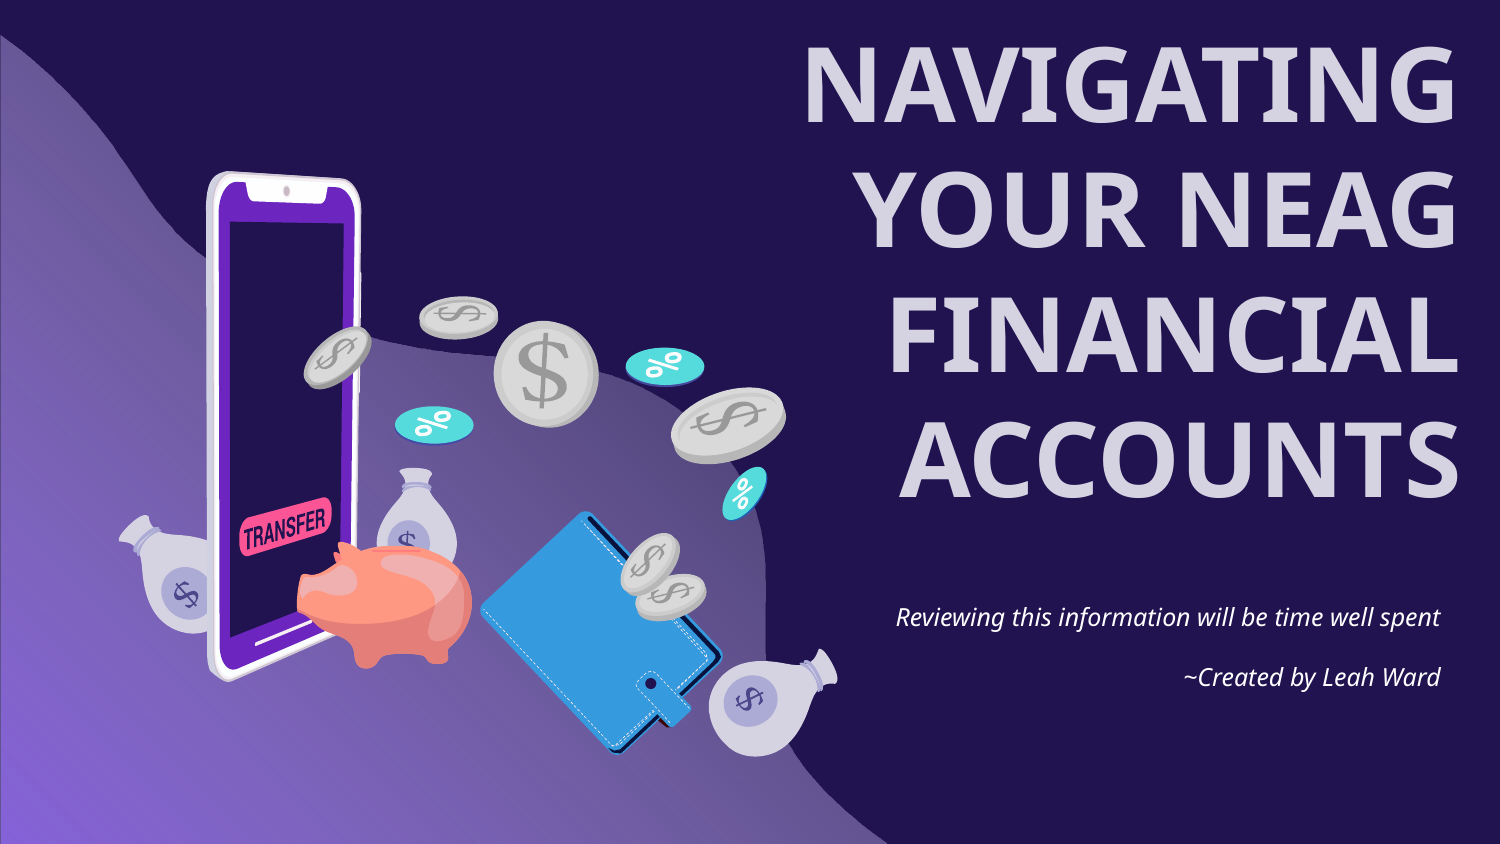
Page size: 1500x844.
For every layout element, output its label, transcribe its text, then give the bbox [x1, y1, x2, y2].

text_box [118, 170, 838, 757]
subtitle Reviewing this information will be time well spent ~Created by Leah Ward [880, 586, 1457, 728]
title NAVIGATING YOUR NEAG FINANCIAL ACCOUNTS [687, 125, 1477, 534]
